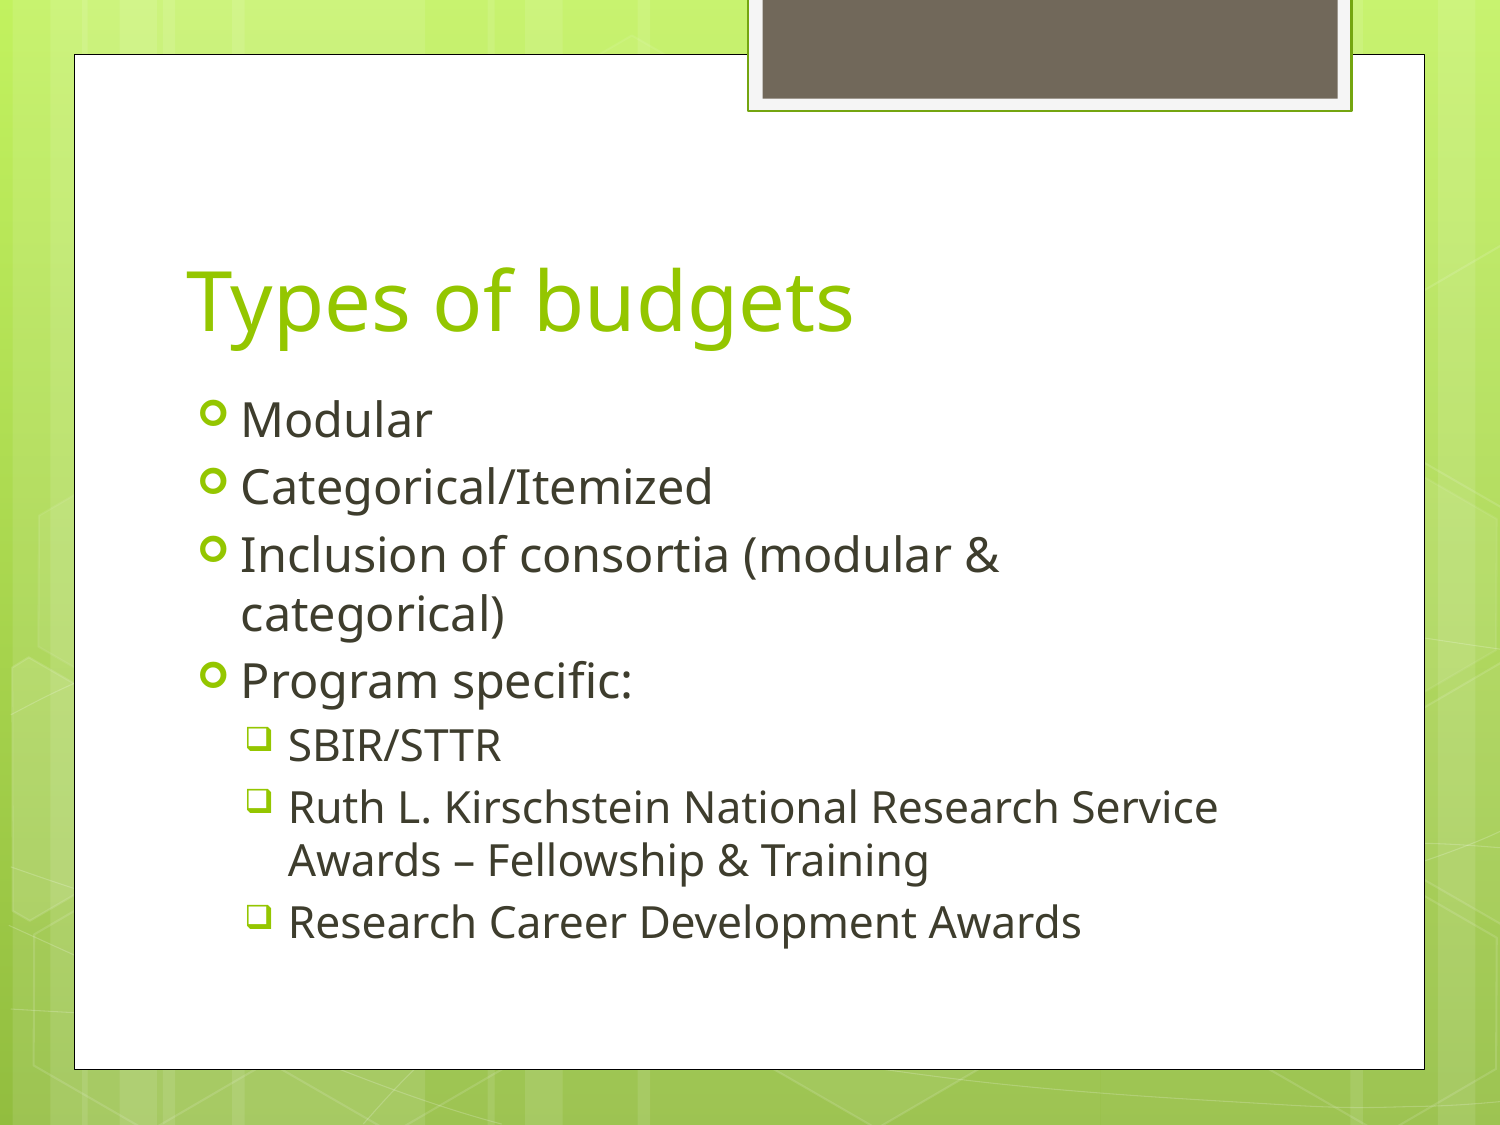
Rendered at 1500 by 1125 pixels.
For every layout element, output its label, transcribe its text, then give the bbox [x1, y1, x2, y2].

title Types of budgets [171, 168, 1324, 357]
list Modular Categorical/Itemized Inclusion of consortia (modular & categorical) Program specific: SBIR/STTR Ruth L. Kirschstein National Research Service Awards – Fellowship & Training Research Career Development Awards [171, 381, 1283, 957]
